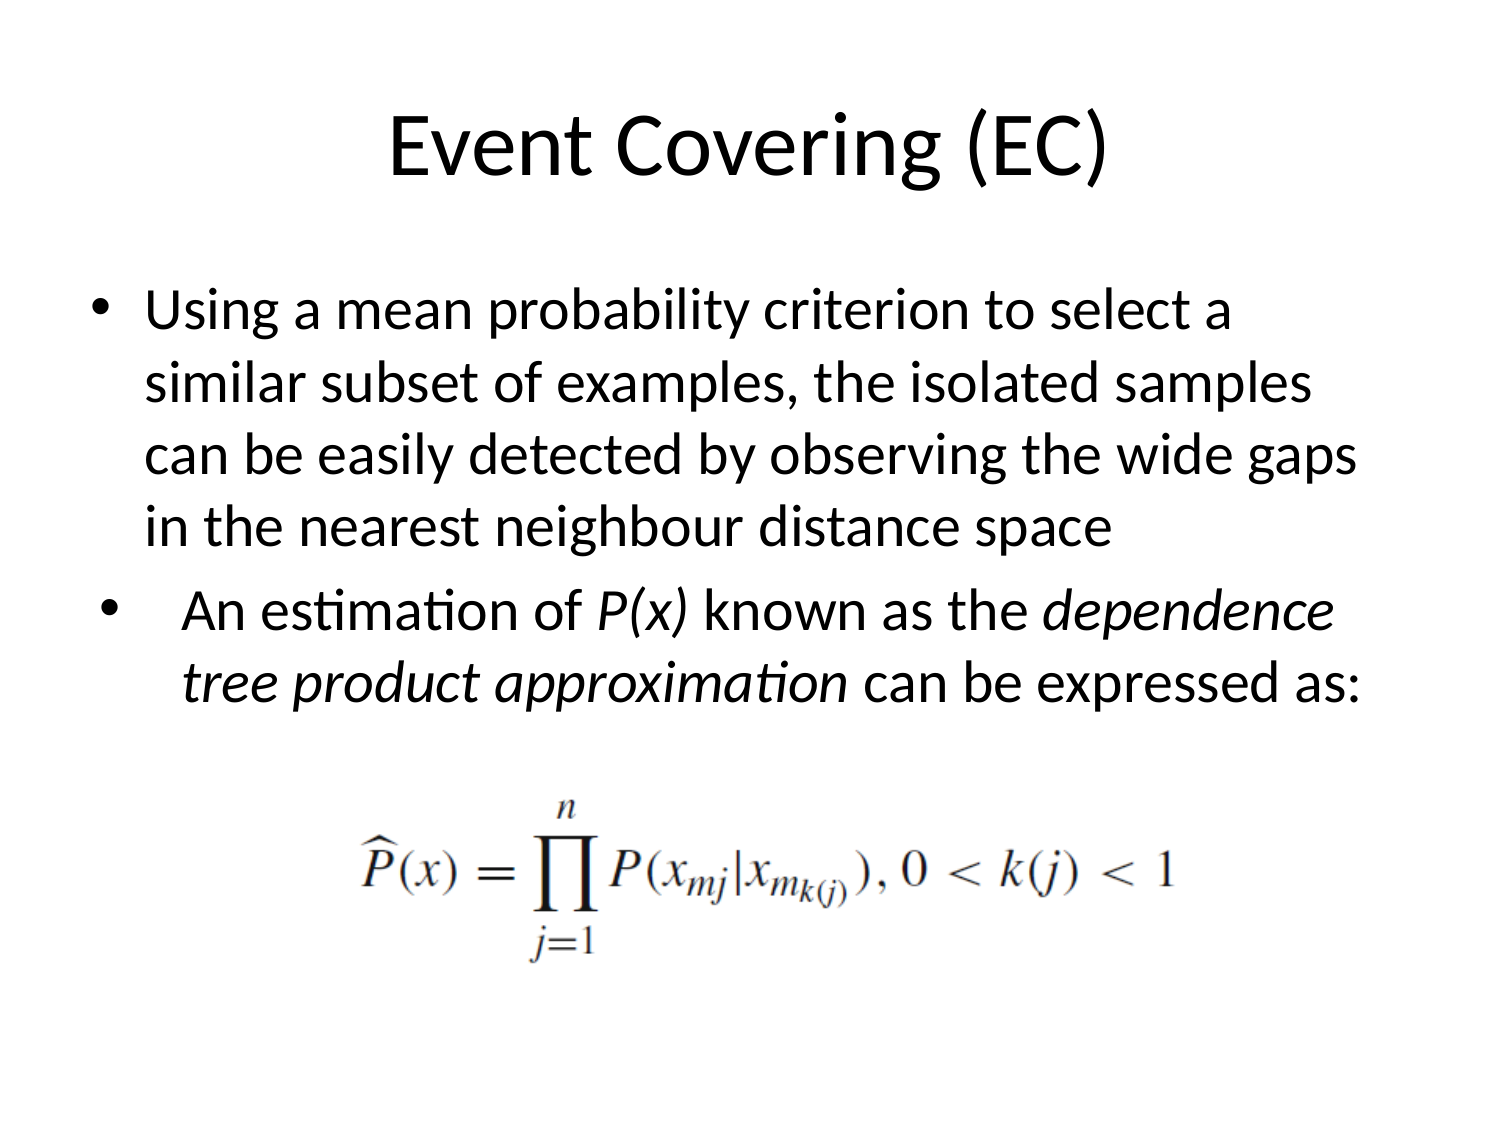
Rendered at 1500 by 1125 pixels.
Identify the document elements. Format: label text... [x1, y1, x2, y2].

picture [324, 774, 1197, 979]
title Event Covering (EC) [75, 45, 1425, 233]
list Using a mean probability criterion to select a similar subset of examples, the isolated samples can be easily detected by observing the wide gaps in the nearest neighbour distance space An estimation of P(x) known as the dependence tree product approximation can be expressed as: [75, 262, 1425, 811]
